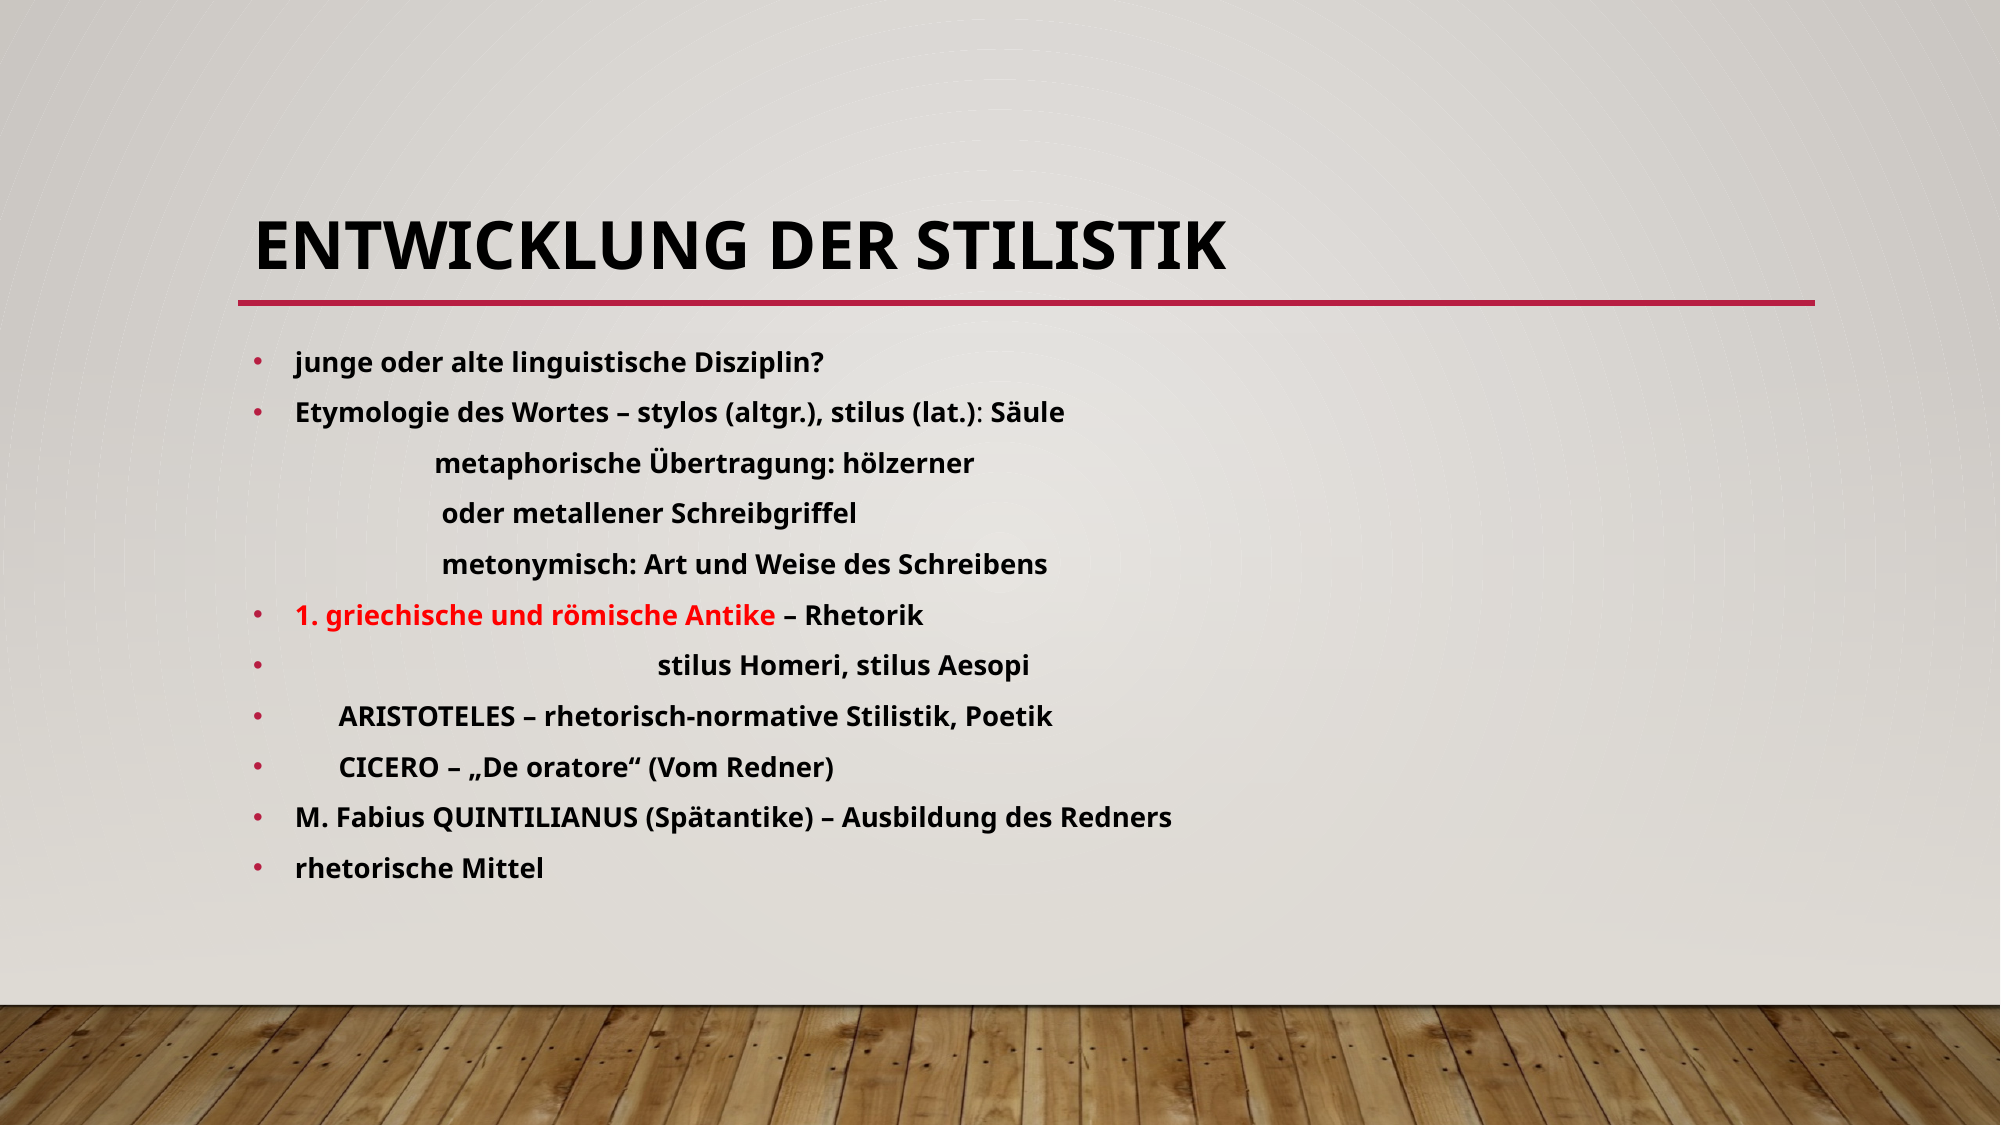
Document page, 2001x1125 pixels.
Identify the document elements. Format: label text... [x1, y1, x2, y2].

title Entwicklung der Stilistik [238, 131, 1814, 305]
picture [0, 1005, 2000, 1125]
list junge oder alte linguistische Disziplin? Etymologie des Wortes – stylos (altgr.), stilus (lat.): Säule metaphorische Übertragung: hölzerner oder metallener Schreibgriffel metonymisch: Art und Weise des Schreibens 1. griechische und römische Antike – Rhetorik stilus Homeri, stilus Aesopi ARISTOTELES – rhetorisch-normative Stilistik, Poetik CICERO – „De oratore“ (Vom Redner) M. Fabius QUINTILIANUS (Spätantike) – Ausbildung des Redners rhetorische Mittel [238, 330, 1814, 897]
